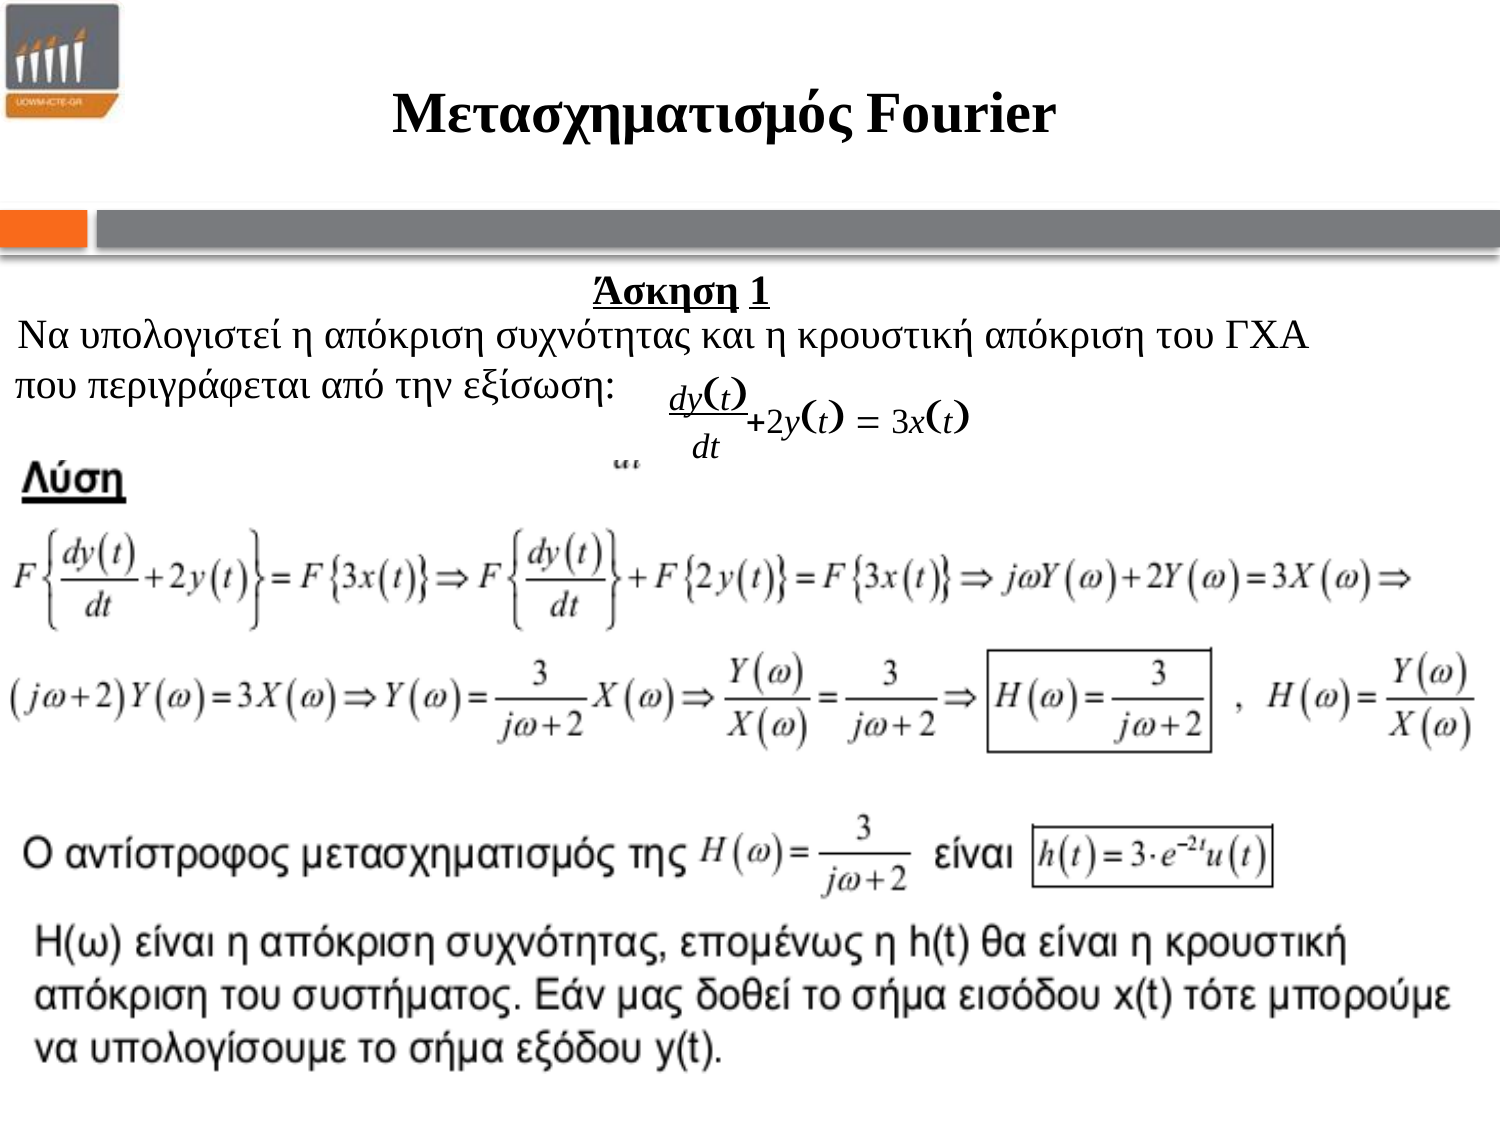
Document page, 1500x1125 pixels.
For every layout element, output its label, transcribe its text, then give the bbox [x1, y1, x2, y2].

picture [10, 460, 1482, 1118]
text_box που περιγράφεται από την εξίσωση: [14, 361, 617, 415]
text_box Να υπολογιστεί η απόκριση συχνότητας και η κρουστική απόκριση του ΓΧΑ [17, 310, 1312, 365]
text_box +2y(t) = 3x(t) [745, 388, 971, 451]
text_box dy(t) dt [668, 365, 748, 459]
text_box Μετασχηματισμός Fourier Άσκηση 1 [392, 79, 1058, 321]
picture [0, 0, 125, 124]
